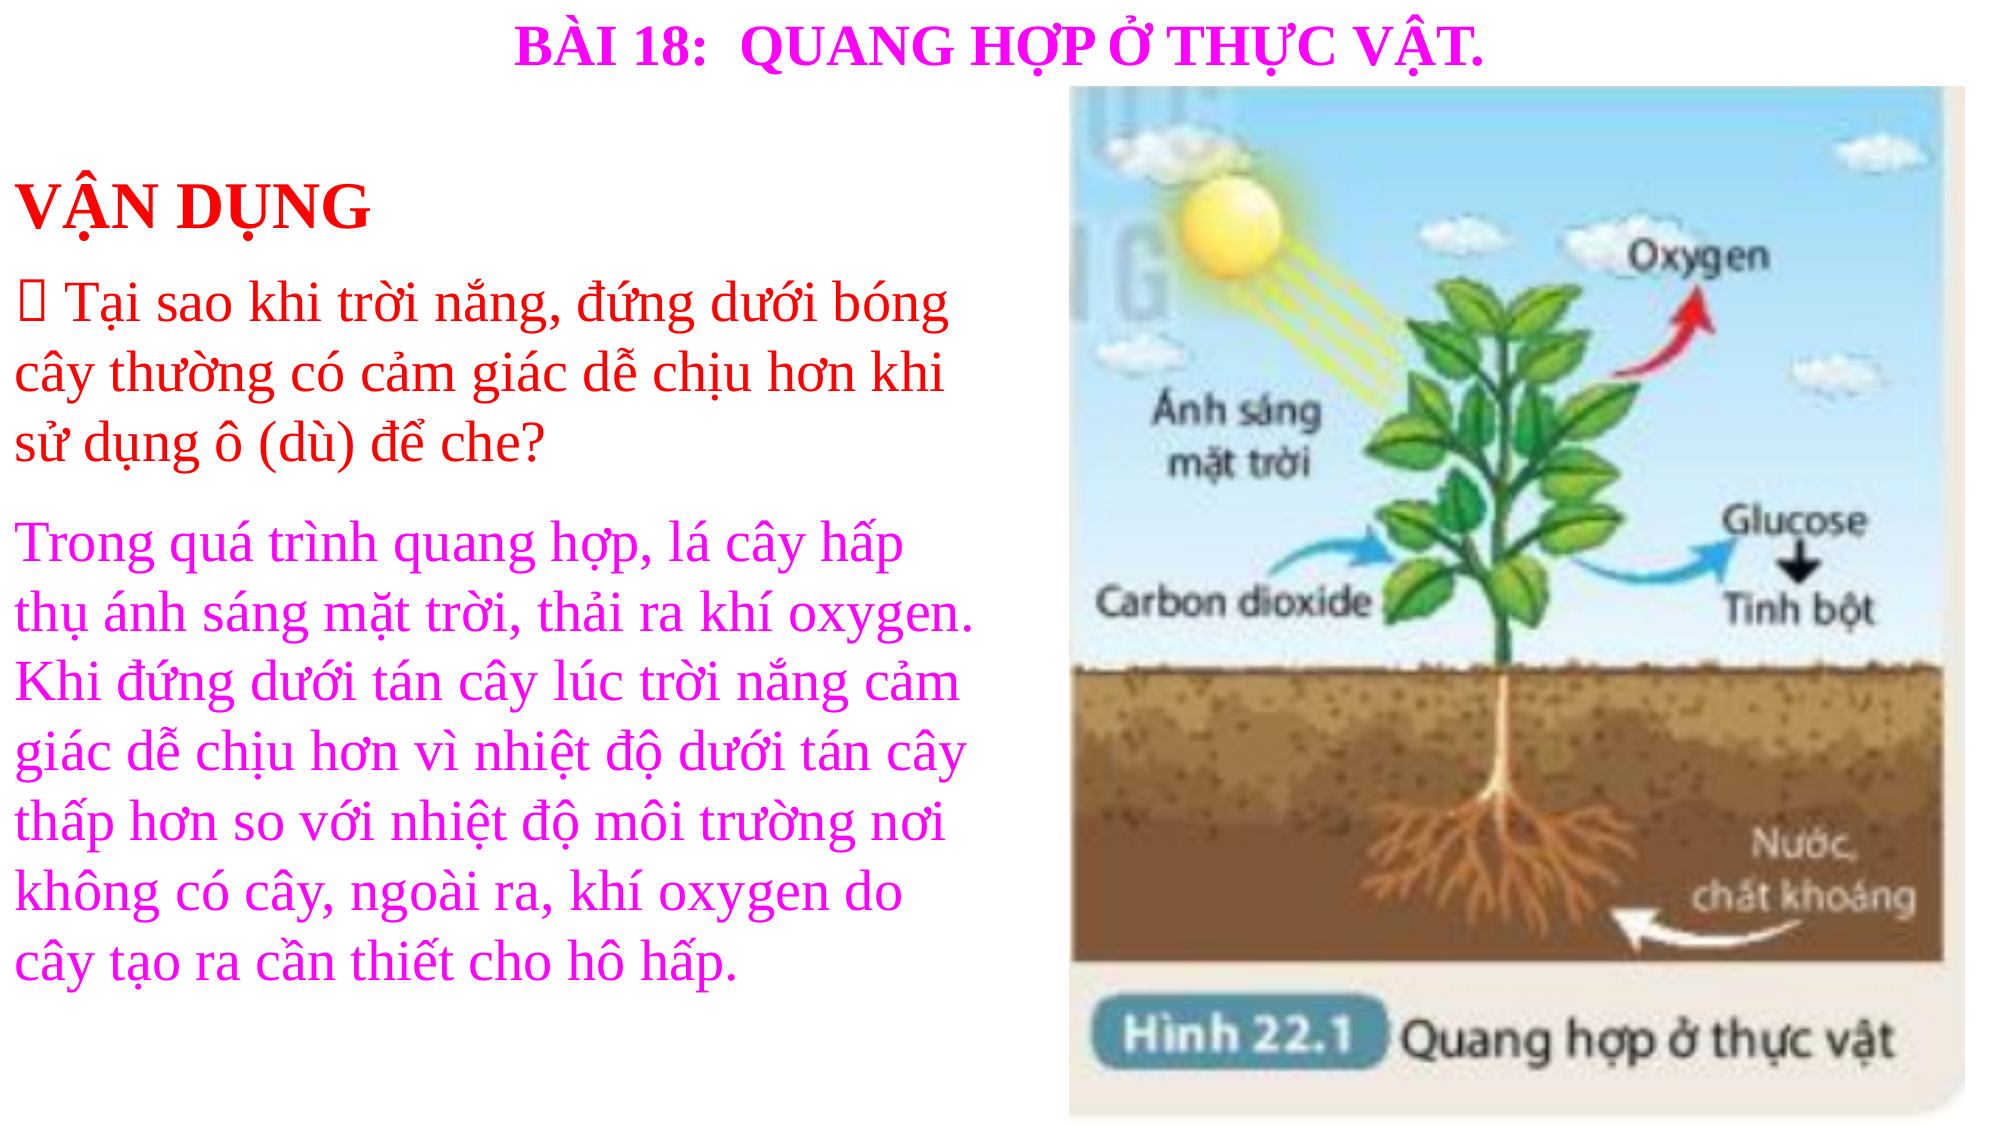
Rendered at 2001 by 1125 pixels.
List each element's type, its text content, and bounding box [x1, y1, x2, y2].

text_box BÀI 18: QUANG HỢP Ở THỰC VẬT. [0, 0, 2000, 85]
text_box Trong quá trình quang hợp, lá cây hấp thụ ánh sáng mặt trời, thải ra khí oxygen. Khi đứng dưới tán cây lúc trời nắng cảm giác dễ chịu hơn vì nhiệt độ dưới tán cây thấp hơn so với nhiệt độ môi trường nơi không có cây, ngoài ra, khí oxygen do cây tạo ra cần thiết cho hô hấp. [0, 495, 991, 1000]
picture [1069, 86, 1965, 1125]
text_box  Tại sao khi trời nắng, đứng dưới bóng cây thường có cảm giác dễ chịu hơn khi sử dụng ô (dù) để che? [0, 255, 991, 481]
text_box VẬN DỤNG [0, 154, 412, 250]
